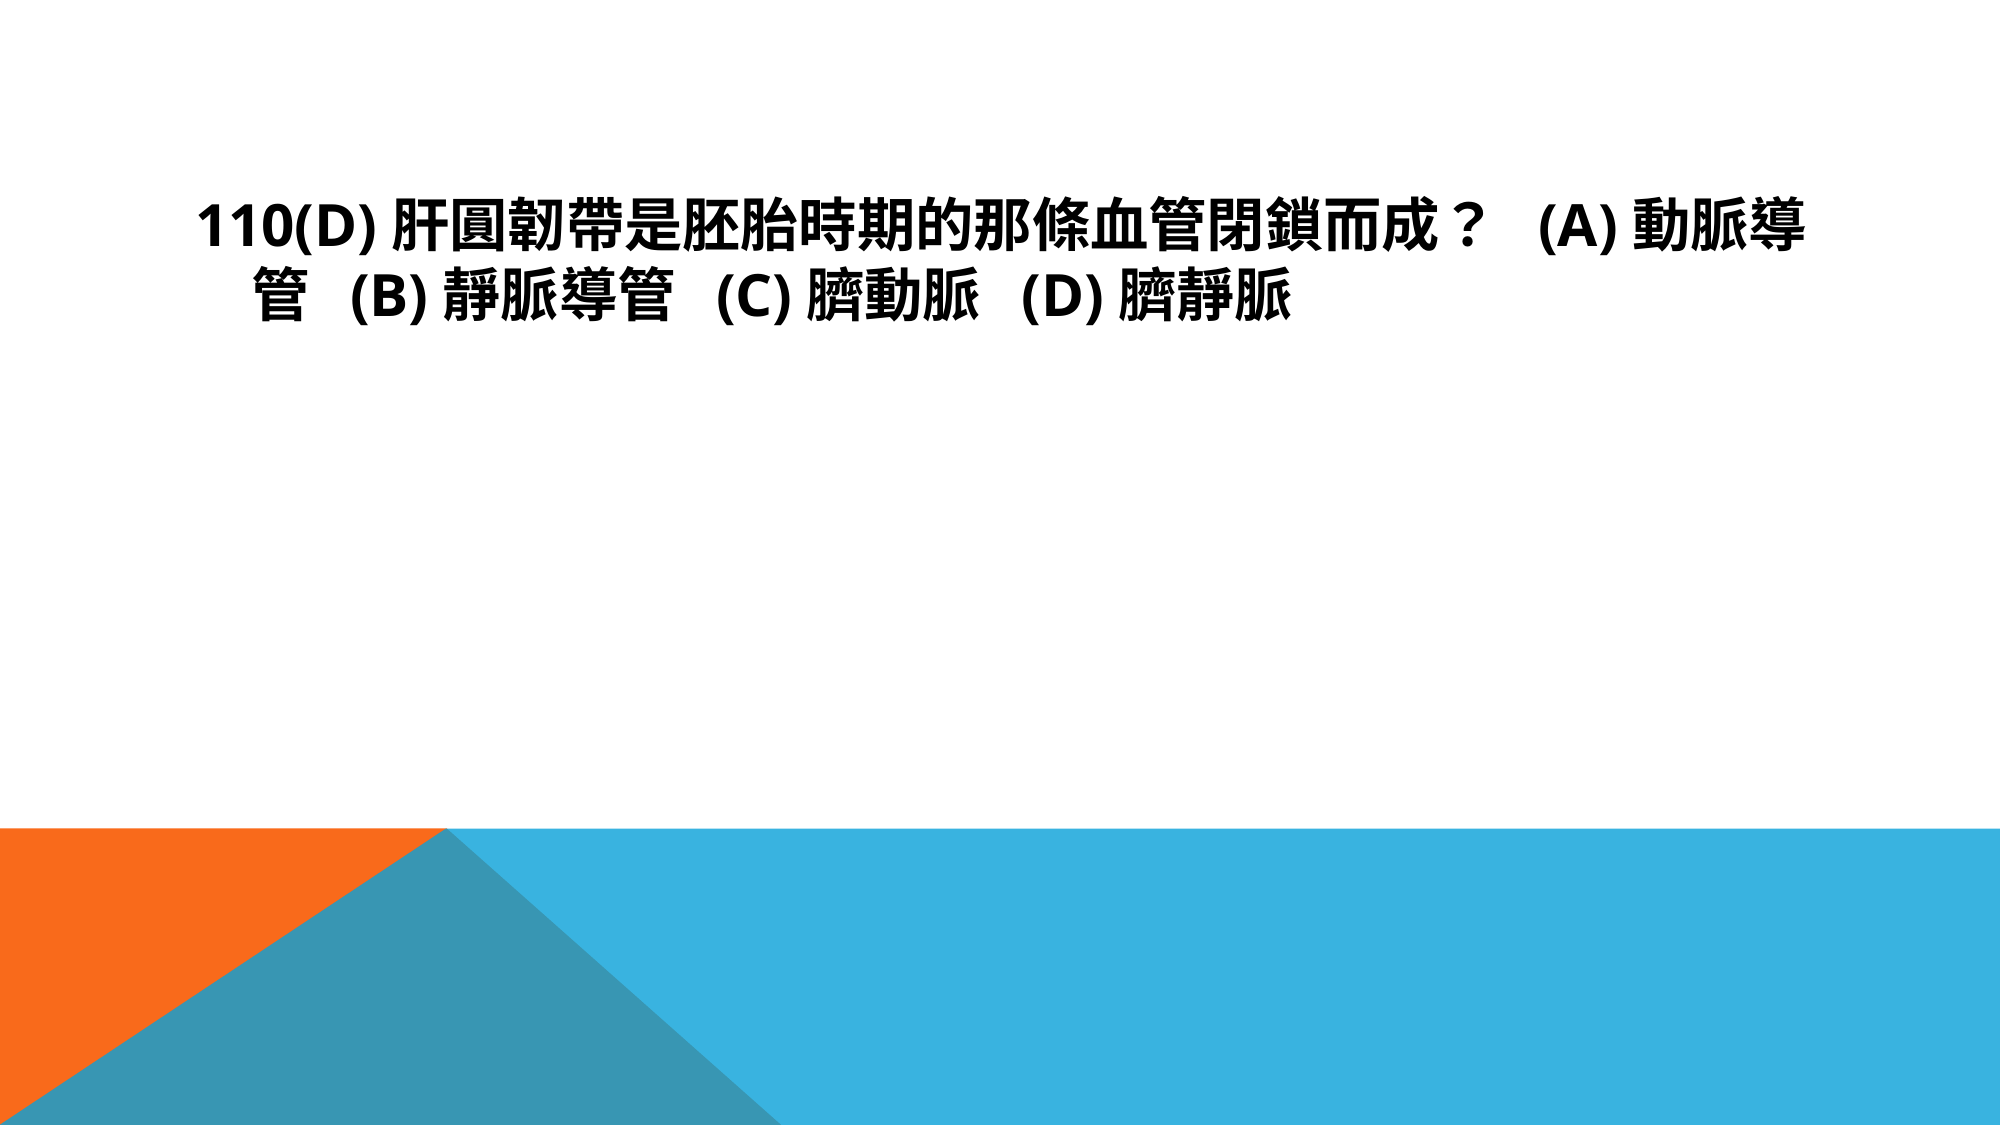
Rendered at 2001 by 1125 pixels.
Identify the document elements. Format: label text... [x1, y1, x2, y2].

list 110(D)肝圓韌帶是胚胎時期的那條血管閉鎖而成？ (A)動脈導管 (B)靜脈導管 (C)臍動脈 (D)臍靜脈 [180, 180, 1825, 768]
